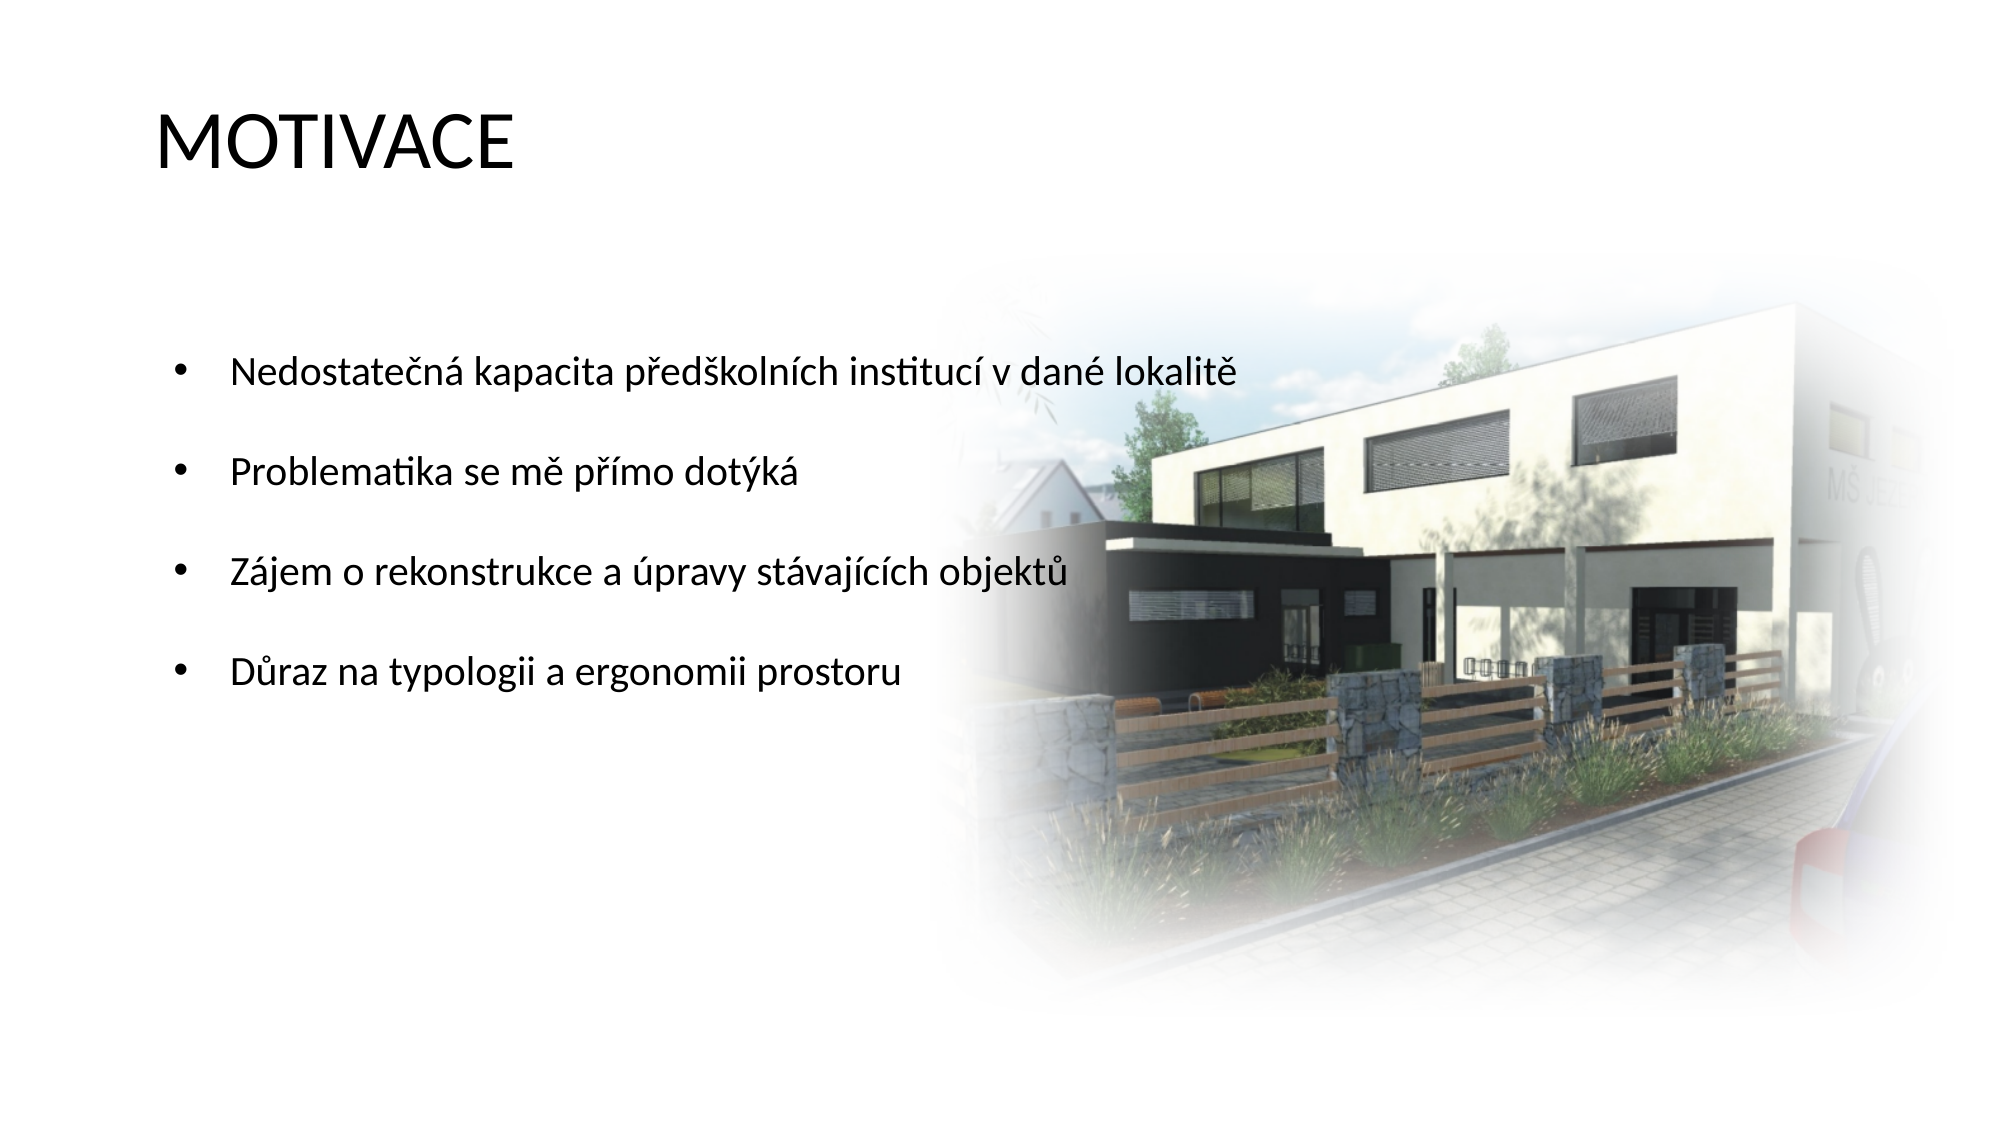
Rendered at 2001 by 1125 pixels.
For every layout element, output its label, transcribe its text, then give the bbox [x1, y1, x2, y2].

text_box Nedostatečná kapacita předškolních institucí v dané lokalitě Problematika se mě přímo dotýká Zájem o rekonstrukce a úpravy stávajících objektů Důraz na typologii a ergonomii prostoru [158, 286, 924, 702]
picture [924, 247, 1960, 1022]
text_box MOTIVACE [139, 78, 1650, 193]
